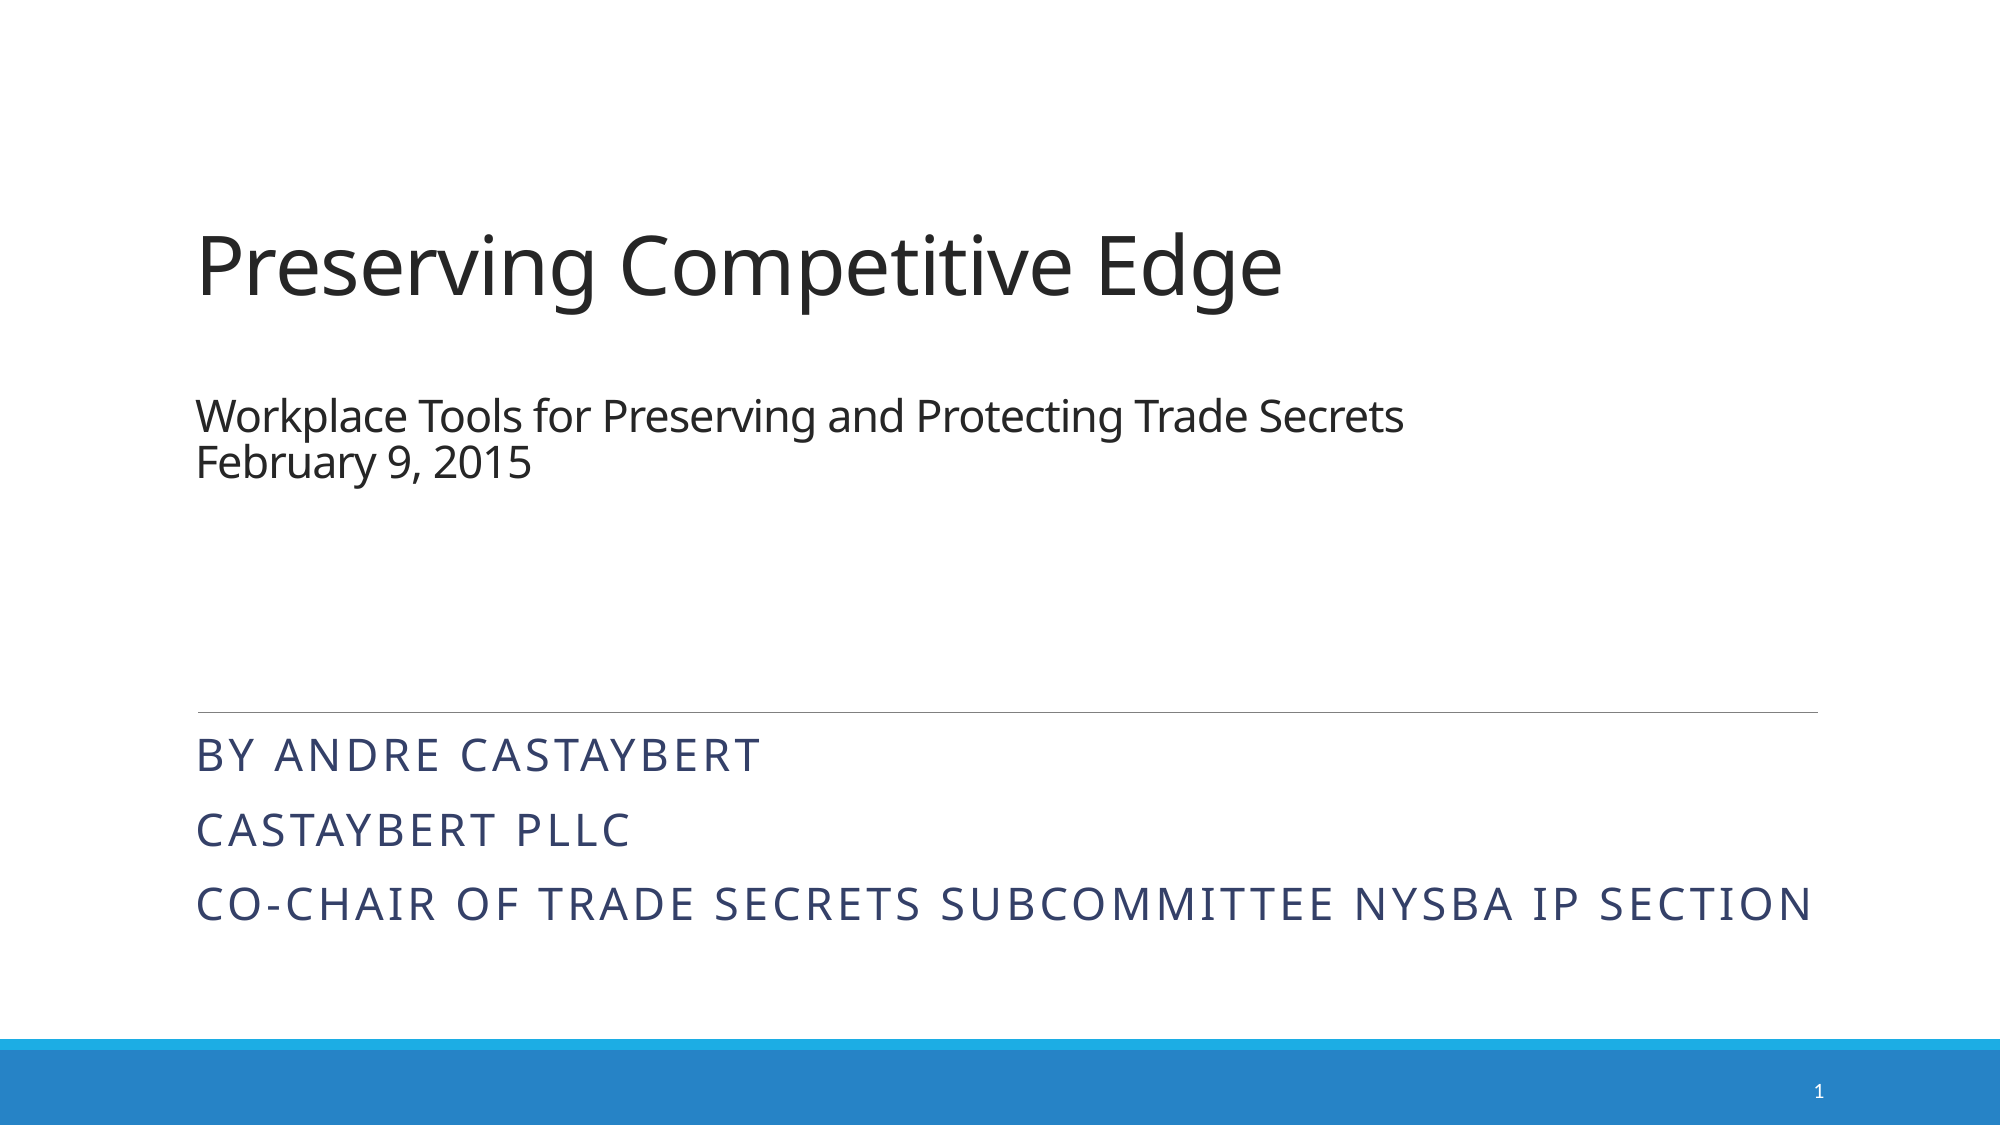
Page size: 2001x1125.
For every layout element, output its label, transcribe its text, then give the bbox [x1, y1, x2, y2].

title Preserving Competitive Edge Workplace Tools for Preserving and Protecting Trade Secrets February 9, 2015 [180, 135, 1955, 496]
subtitle By Andre castaybert Castaybert pllc Co-CHAIR Of trade secrets Subcommittee NYSBA ip section [180, 725, 1831, 966]
slide_number 1 [1624, 1059, 1840, 1120]
